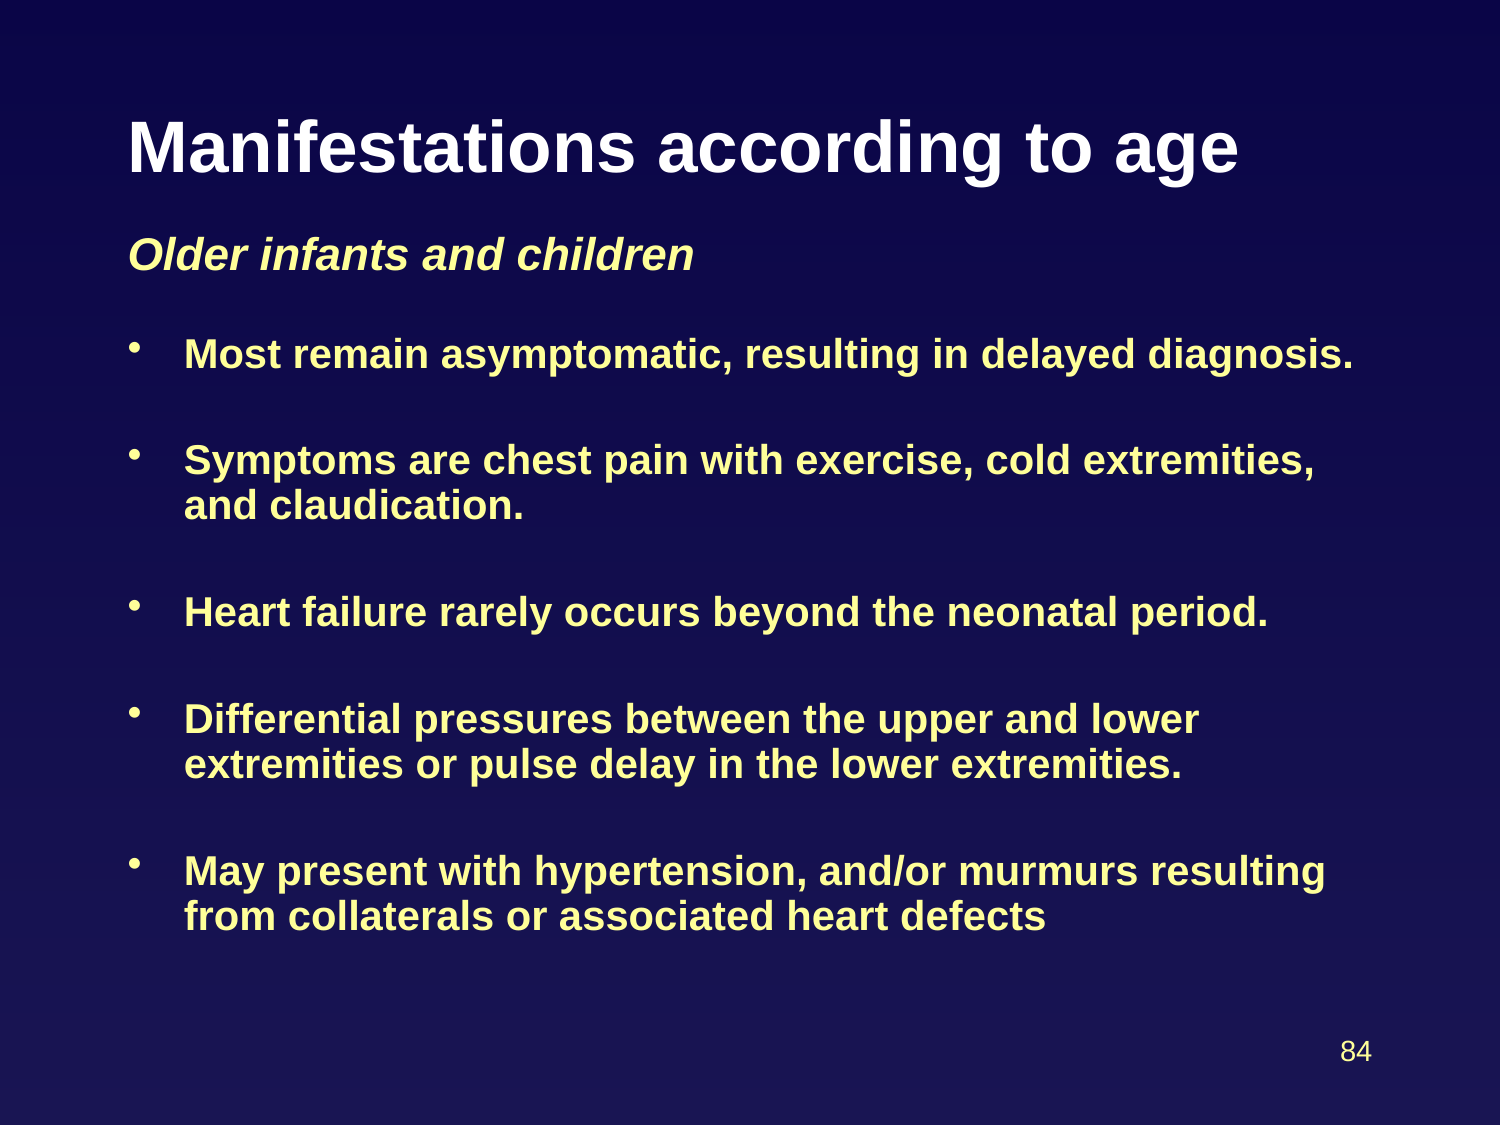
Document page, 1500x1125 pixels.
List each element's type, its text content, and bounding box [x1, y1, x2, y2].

slide_number 84 [1074, 1024, 1388, 1101]
list Most remain asymptomatic, resulting in delayed diagnosis. Symptoms are chest pain with exercise, cold extremities, and claudication. Heart failure rarely occurs beyond the neonatal period. Differential pressures between the upper and lower extremities or pulse delay in the lower extremities. May present with hypertension, and/or murmurs resulting from collaterals or associated heart defects [112, 324, 1388, 1000]
title Manifestations according to age Older infants and children [112, 99, 1388, 288]
